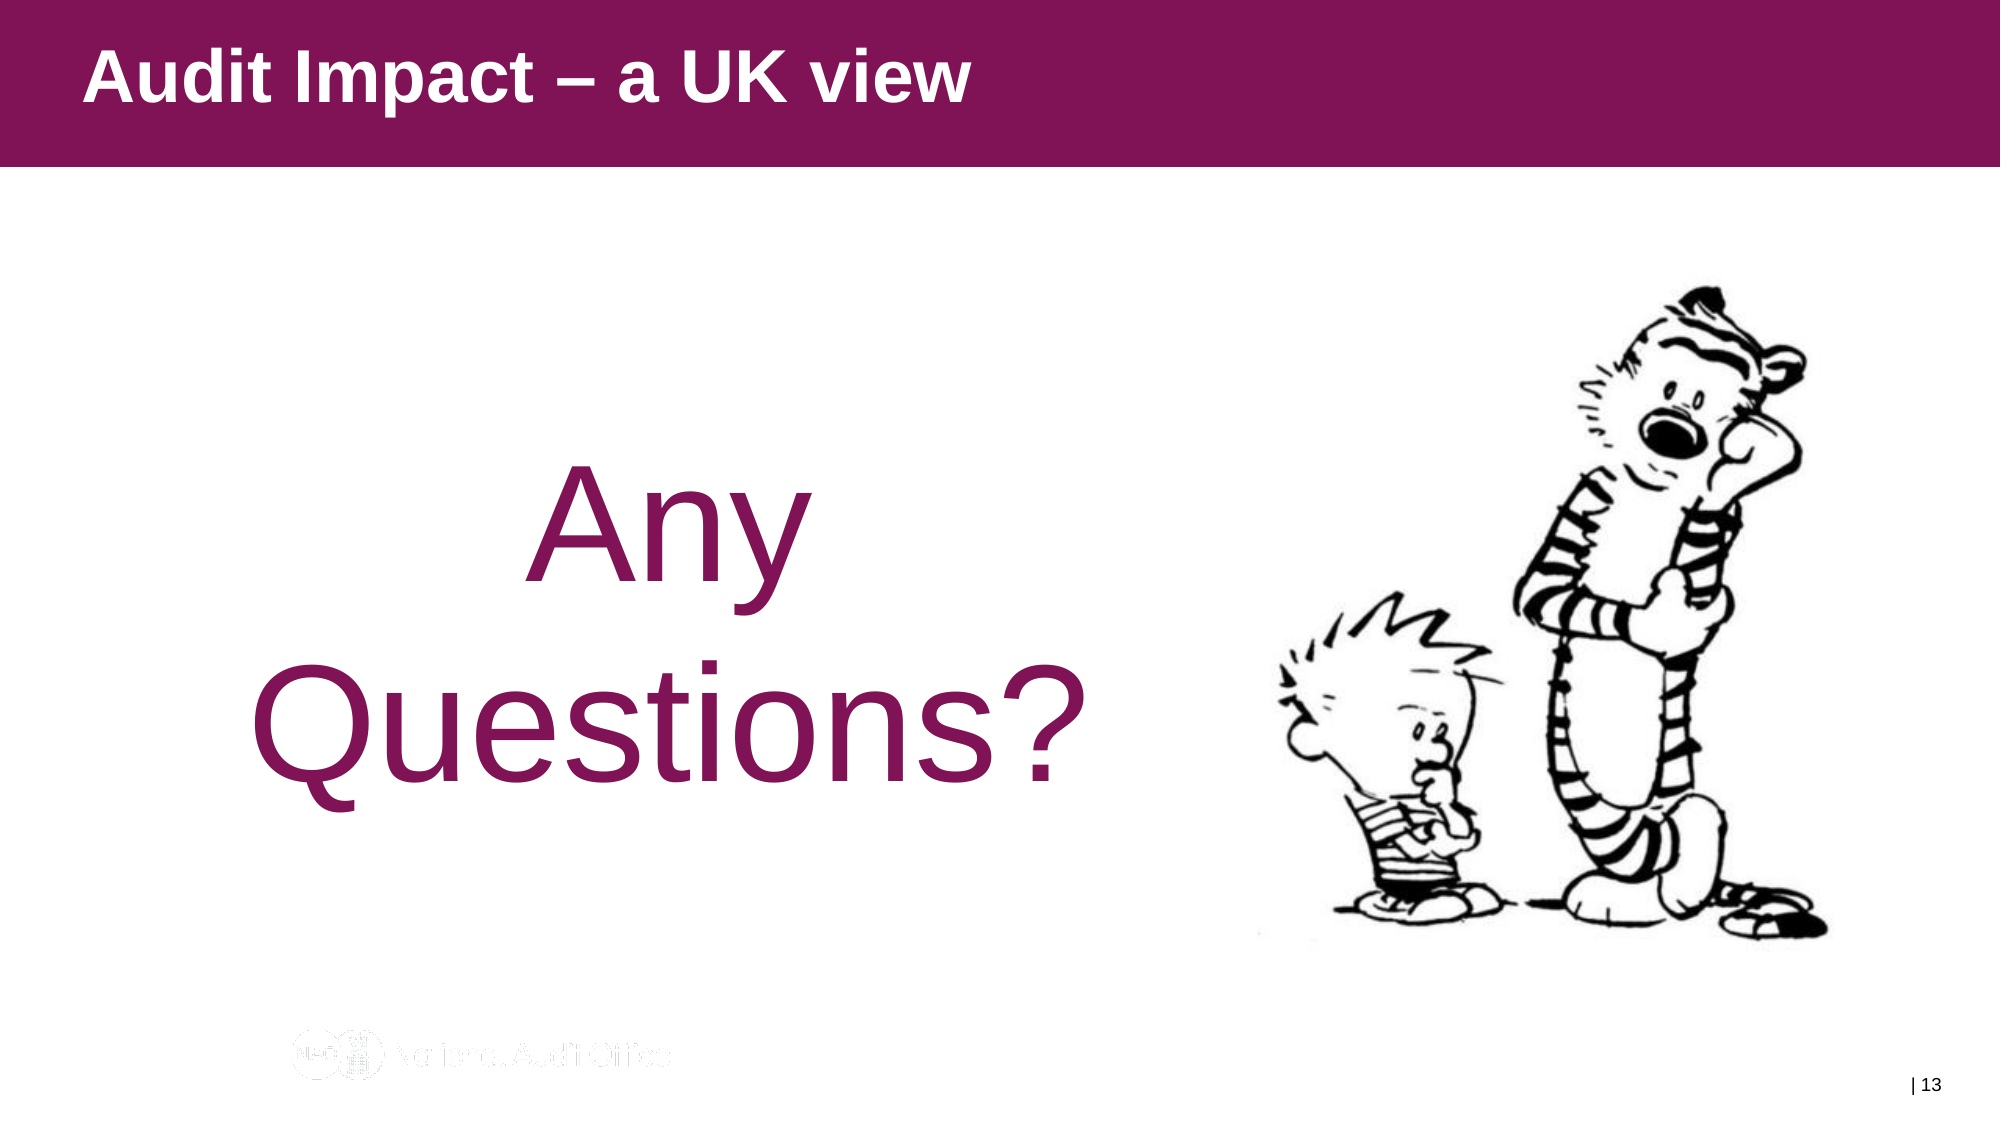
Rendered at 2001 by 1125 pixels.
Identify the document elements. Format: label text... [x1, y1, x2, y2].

text_box Audit Impact – a UK view [66, 30, 1401, 223]
picture [1233, 263, 1964, 959]
picture [290, 1028, 670, 1081]
text_box [0, 0, 2000, 169]
text_box Any Questions? [165, 314, 1173, 1029]
